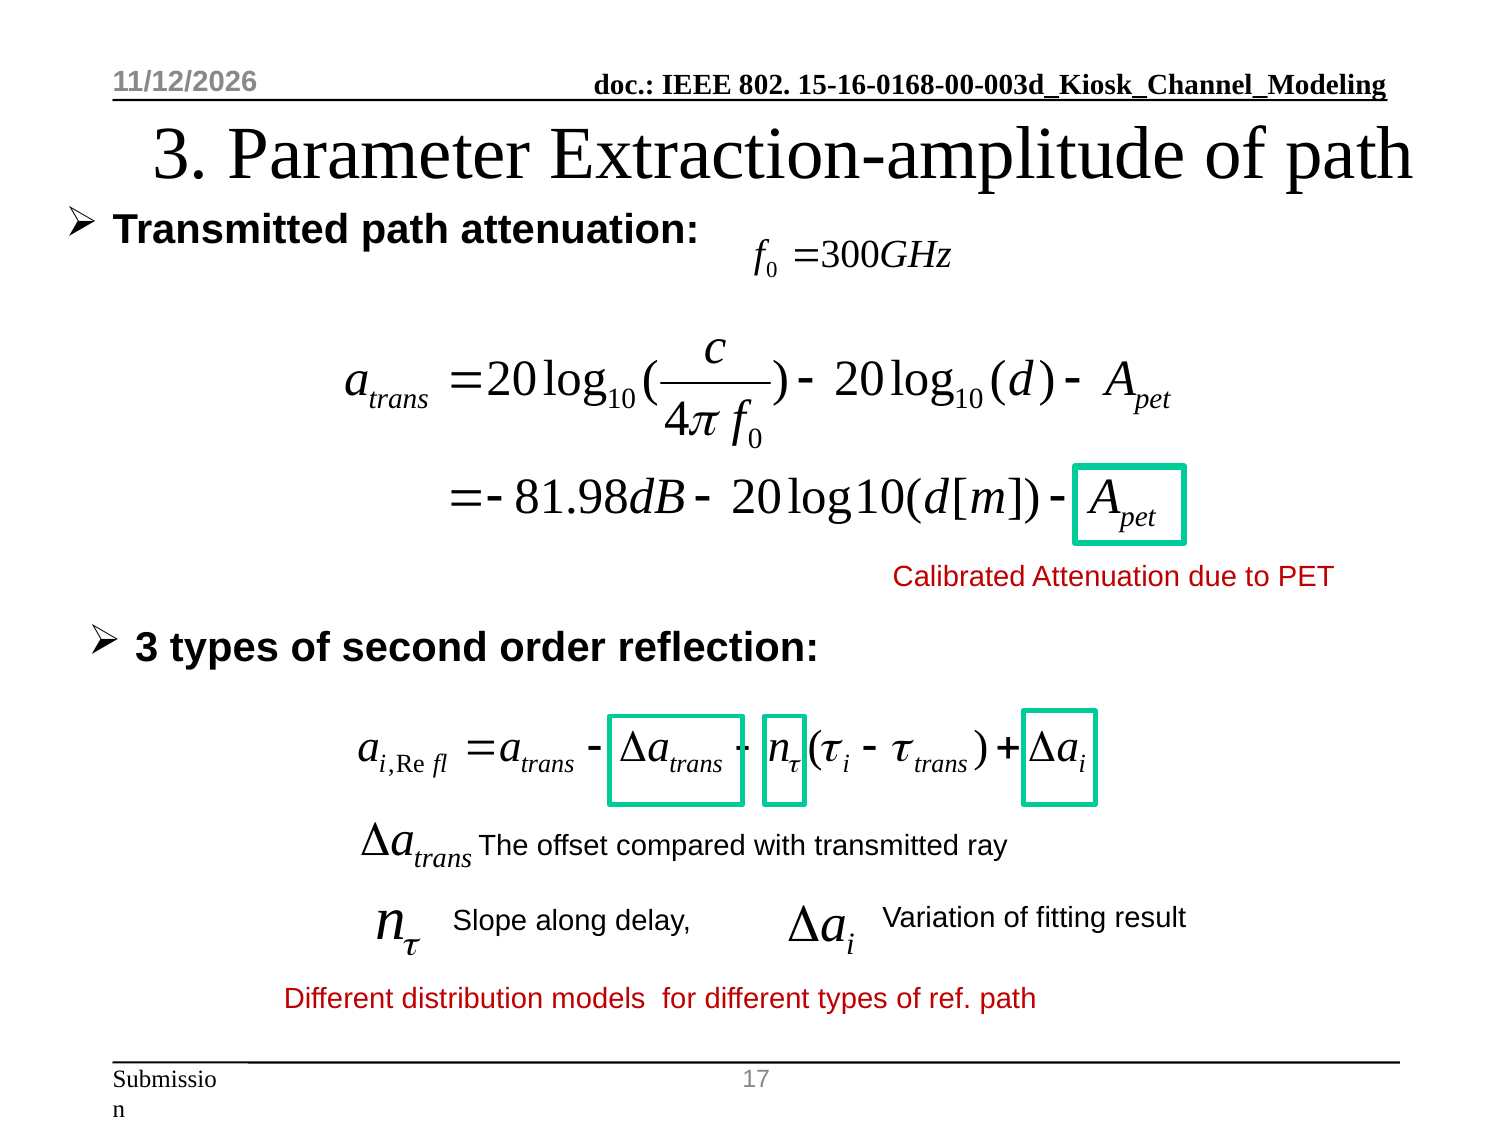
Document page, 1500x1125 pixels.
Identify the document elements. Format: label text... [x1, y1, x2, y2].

text_box The offset compared with transmitted ray [489, 818, 1024, 869]
text_box Calibrated Attenuation due to PET [878, 550, 1351, 600]
text_box Slope along delay, [438, 894, 715, 944]
text_box [1021, 709, 1097, 716]
text_box 3 types of second order reflection: [73, 612, 835, 677]
title 3. Parameter Extraction-amplitude of path [80, 60, 1488, 237]
text_box Different distribution models for different types of ref. path [268, 971, 1053, 1022]
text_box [336, 313, 1185, 544]
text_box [352, 805, 485, 880]
text_box Variation of fitting result [868, 891, 1202, 941]
slide_number 17 [712, 1061, 800, 1093]
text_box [739, 226, 962, 288]
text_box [365, 878, 433, 971]
text_box [608, 796, 745, 807]
text_box Transmitted path attenuation: [50, 194, 715, 260]
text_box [779, 887, 865, 969]
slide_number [112, 61, 376, 98]
text_box [1021, 794, 1097, 807]
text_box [350, 715, 1096, 788]
text_box [763, 796, 806, 807]
